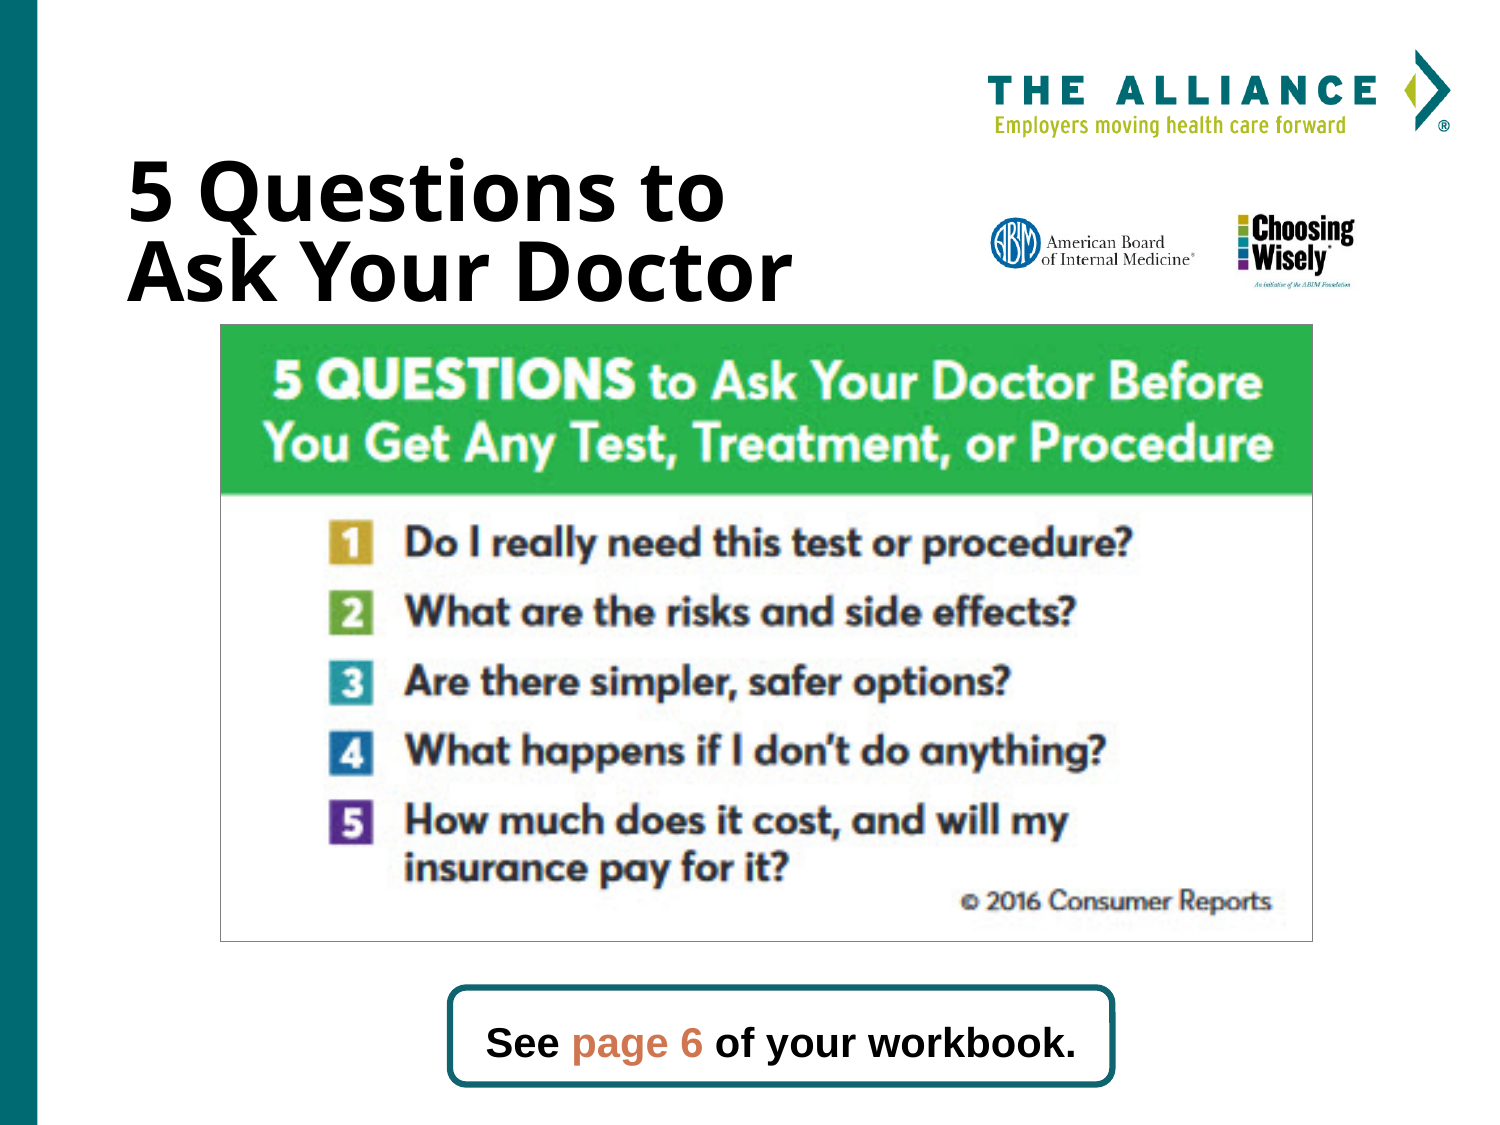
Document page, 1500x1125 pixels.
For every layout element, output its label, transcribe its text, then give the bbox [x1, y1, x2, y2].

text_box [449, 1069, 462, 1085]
text_box [449, 987, 1113, 1085]
picture [988, 49, 1451, 138]
title 5 Questions to Ask Your Doctor [112, 149, 888, 250]
picture [982, 210, 1201, 276]
picture [1224, 201, 1368, 301]
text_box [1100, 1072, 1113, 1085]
picture [220, 324, 1313, 942]
